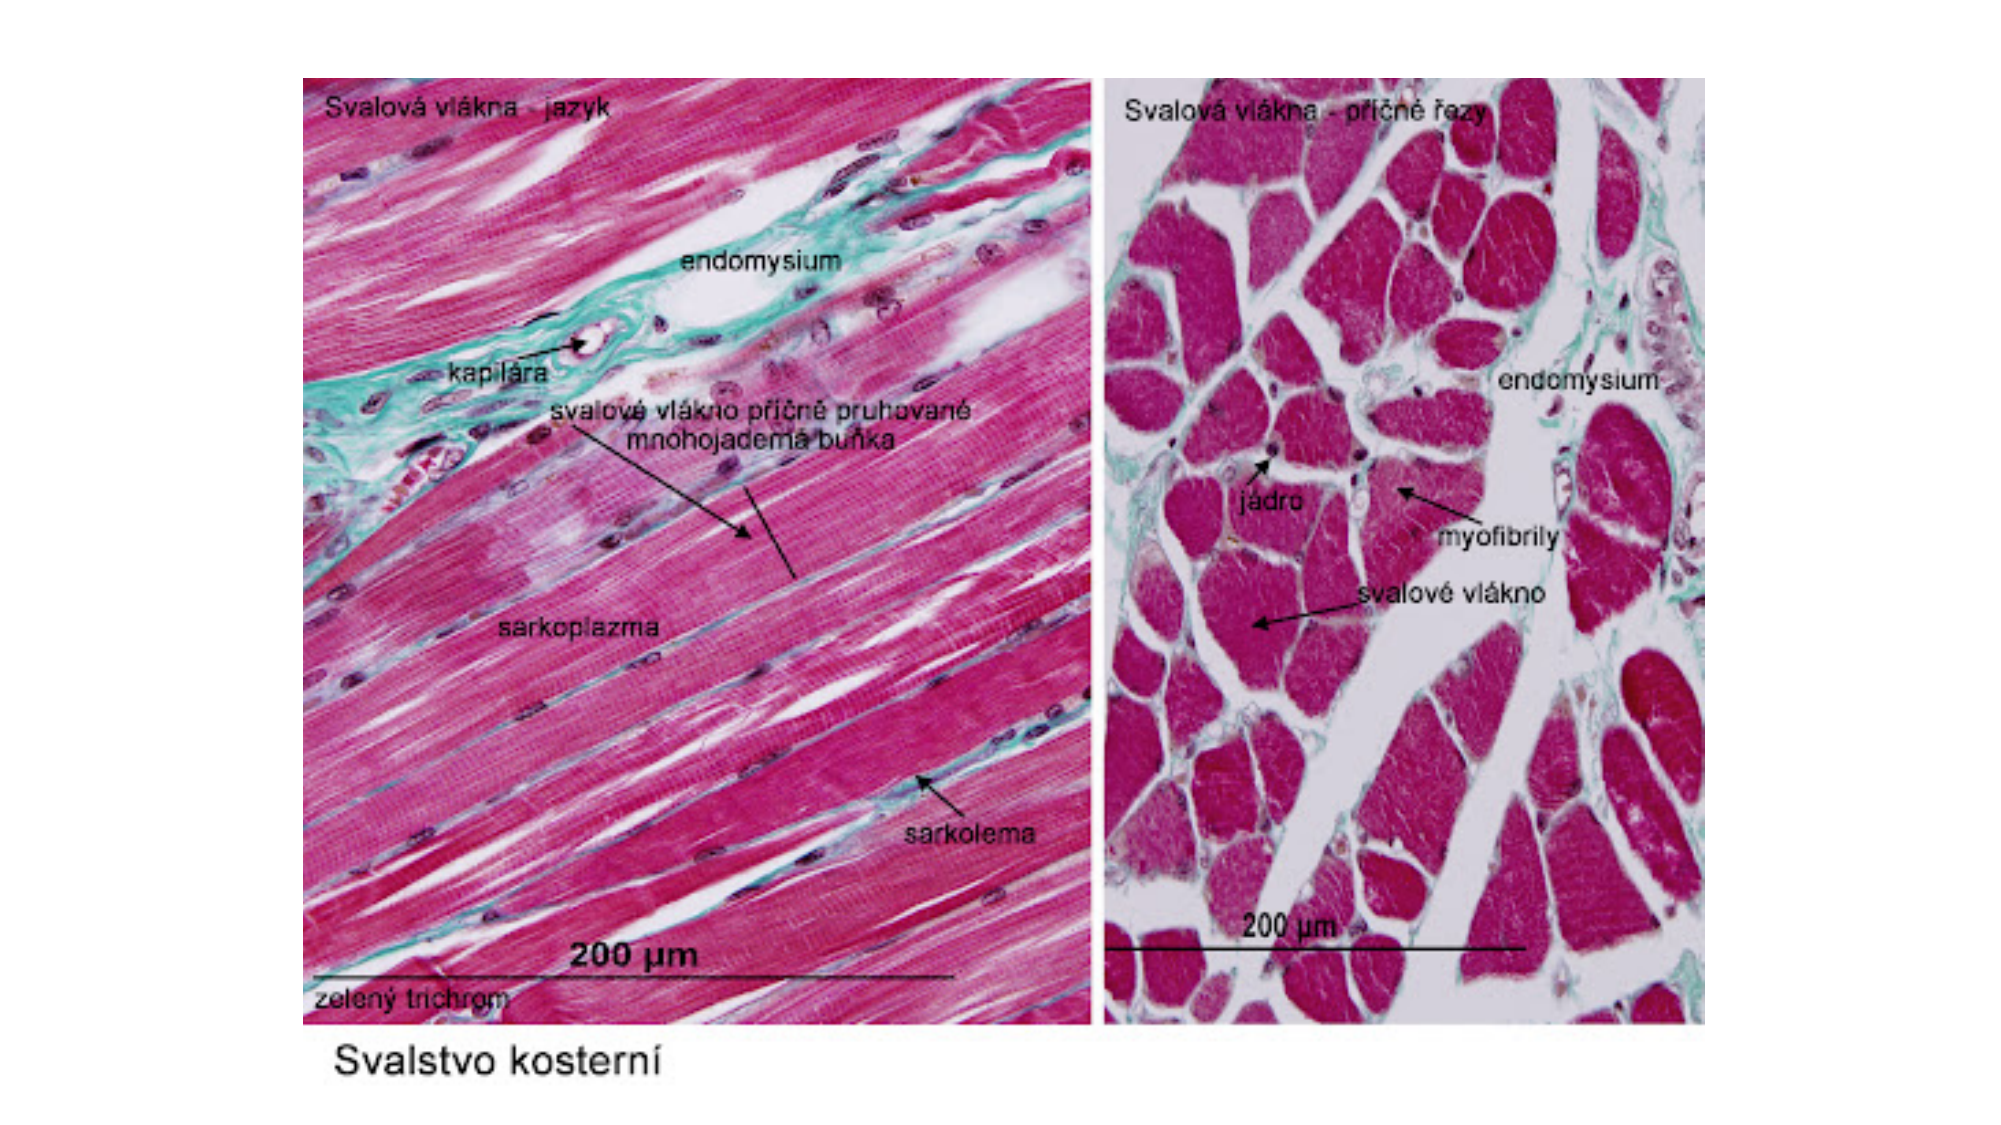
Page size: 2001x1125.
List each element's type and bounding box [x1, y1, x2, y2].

list [302, 78, 1705, 1094]
